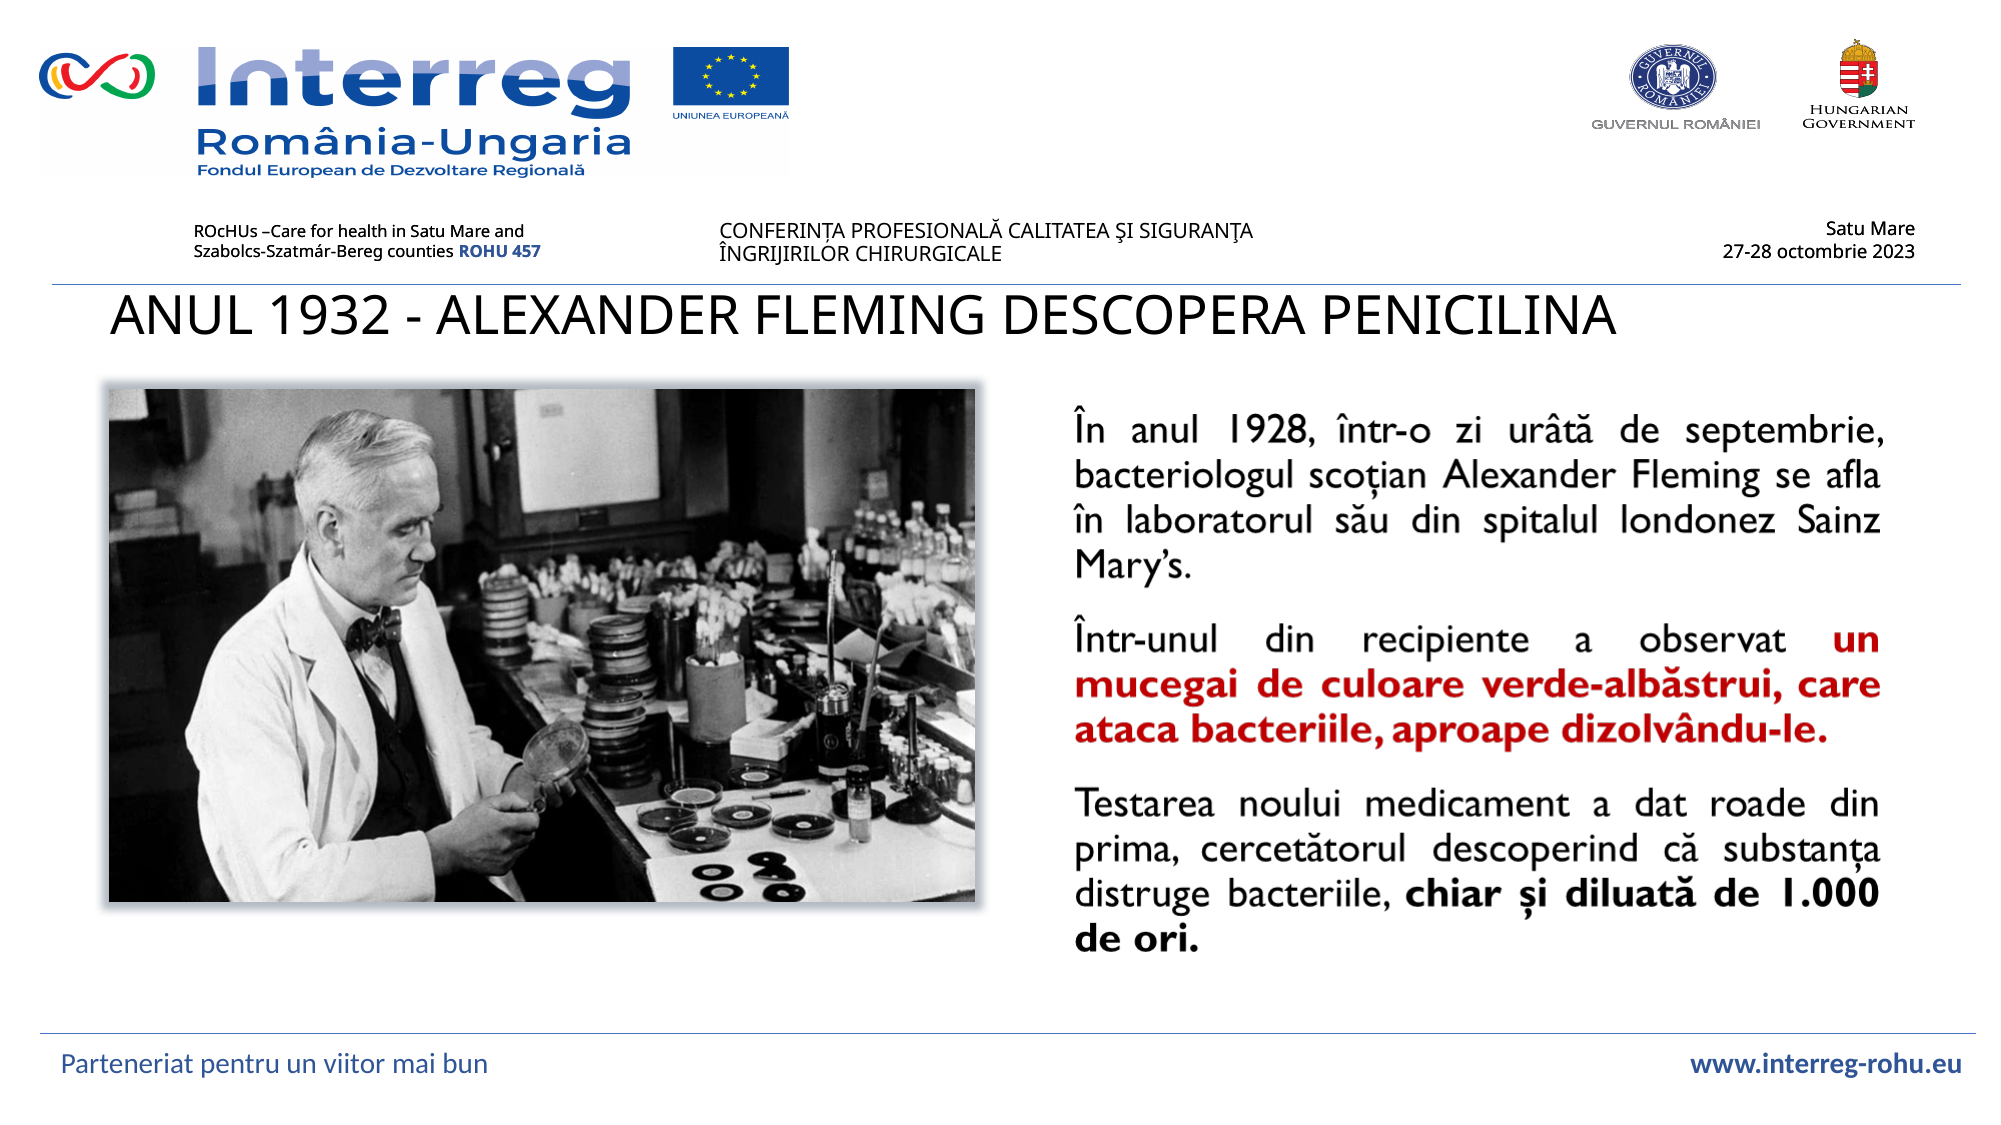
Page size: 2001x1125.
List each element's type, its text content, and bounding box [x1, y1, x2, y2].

picture [39, 47, 789, 178]
picture [1592, 39, 1915, 129]
text_box Anul 1932 - alexander fleming descopera penicilina [95, 273, 1905, 354]
picture [1044, 389, 1905, 1016]
footer Parteneriat pentru un viitor mai bun www.interreg-rohu.eu [45, 1032, 1978, 1092]
picture [109, 389, 975, 902]
